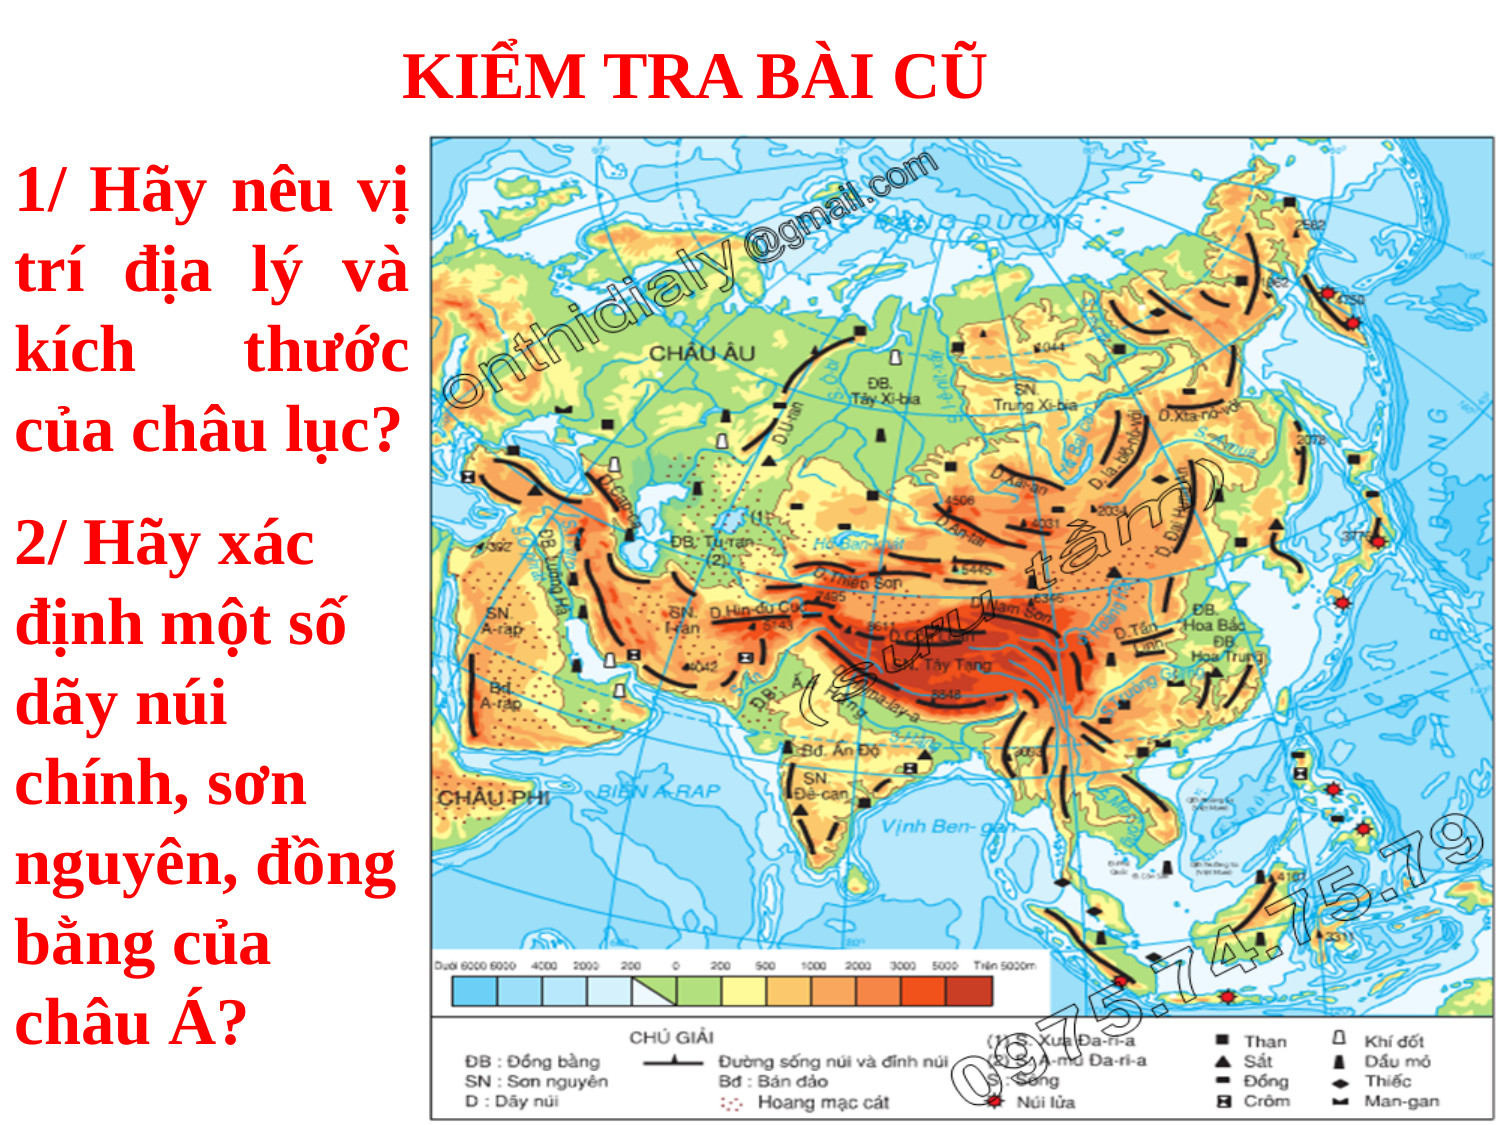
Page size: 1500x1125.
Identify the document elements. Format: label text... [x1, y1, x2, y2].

text_box KIỂM TRA BÀI CŨ [387, 24, 1038, 120]
picture [424, 132, 1500, 1125]
text_box 1/ Hãy nêu vị trí địa lý và kích thước của châu lục? 2/ Hãy xác định một số dãy núi chính, sơn nguyên, đồng bằng của châu Á? [0, 137, 419, 1066]
